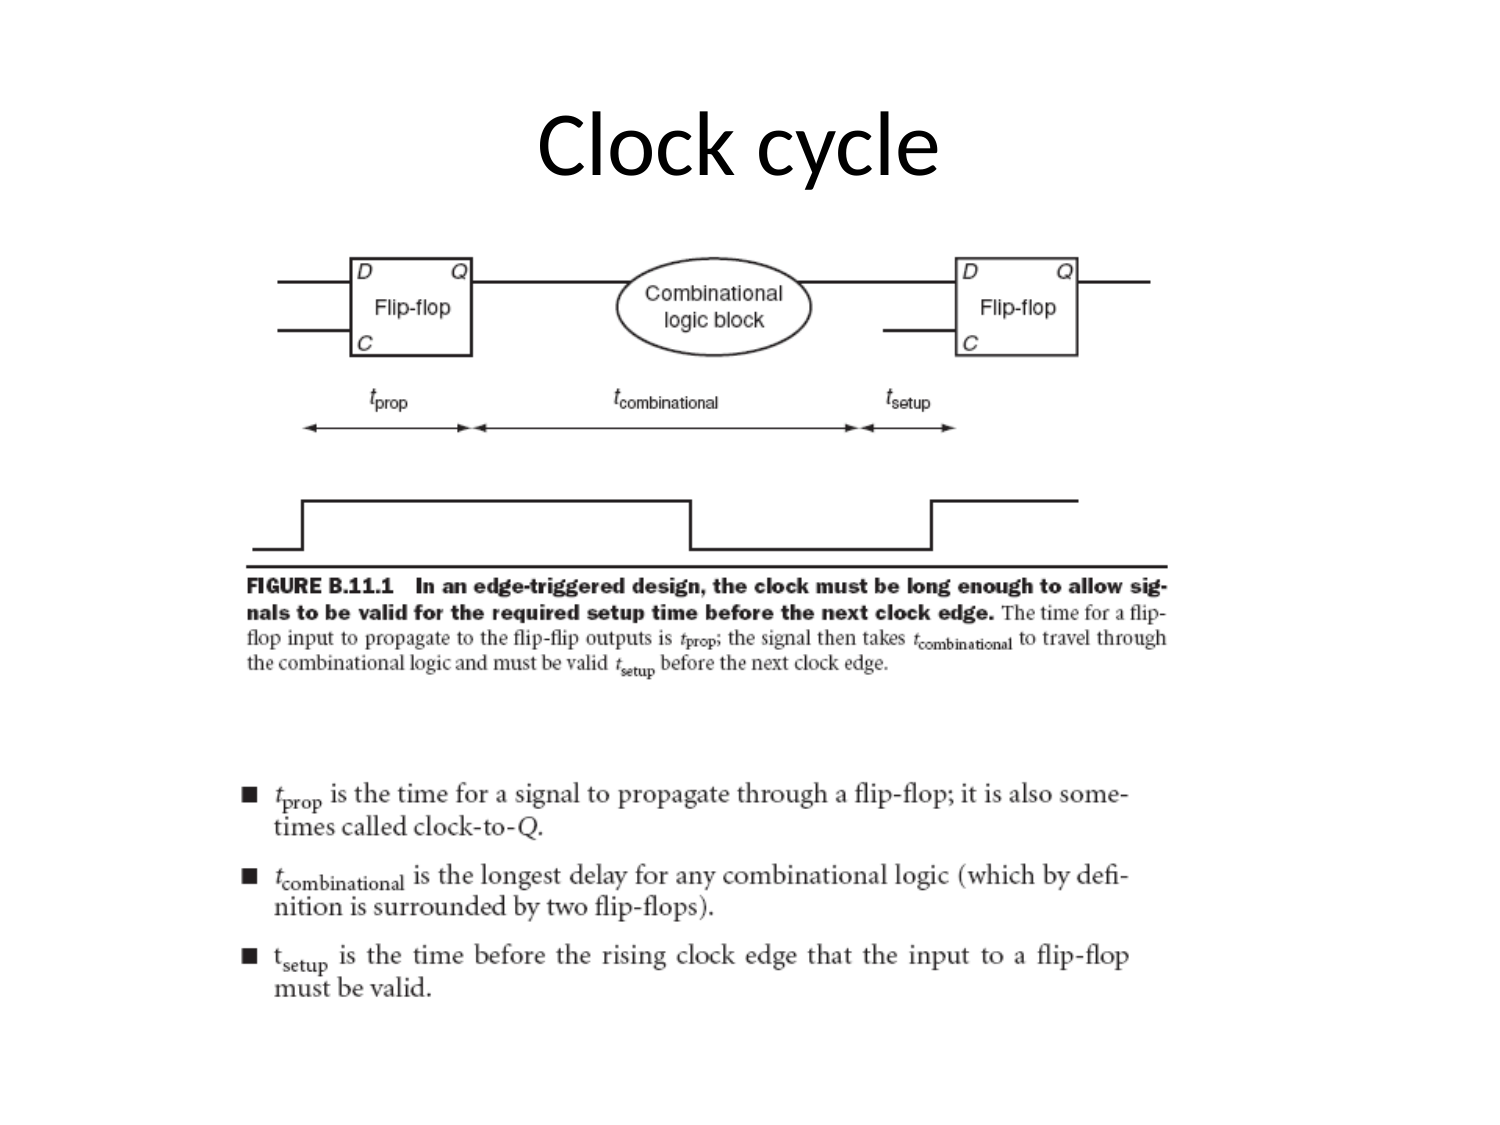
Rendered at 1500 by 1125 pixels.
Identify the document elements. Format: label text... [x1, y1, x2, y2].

picture [212, 762, 1157, 1008]
title Clock cycle [75, 45, 1425, 233]
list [212, 212, 1229, 715]
